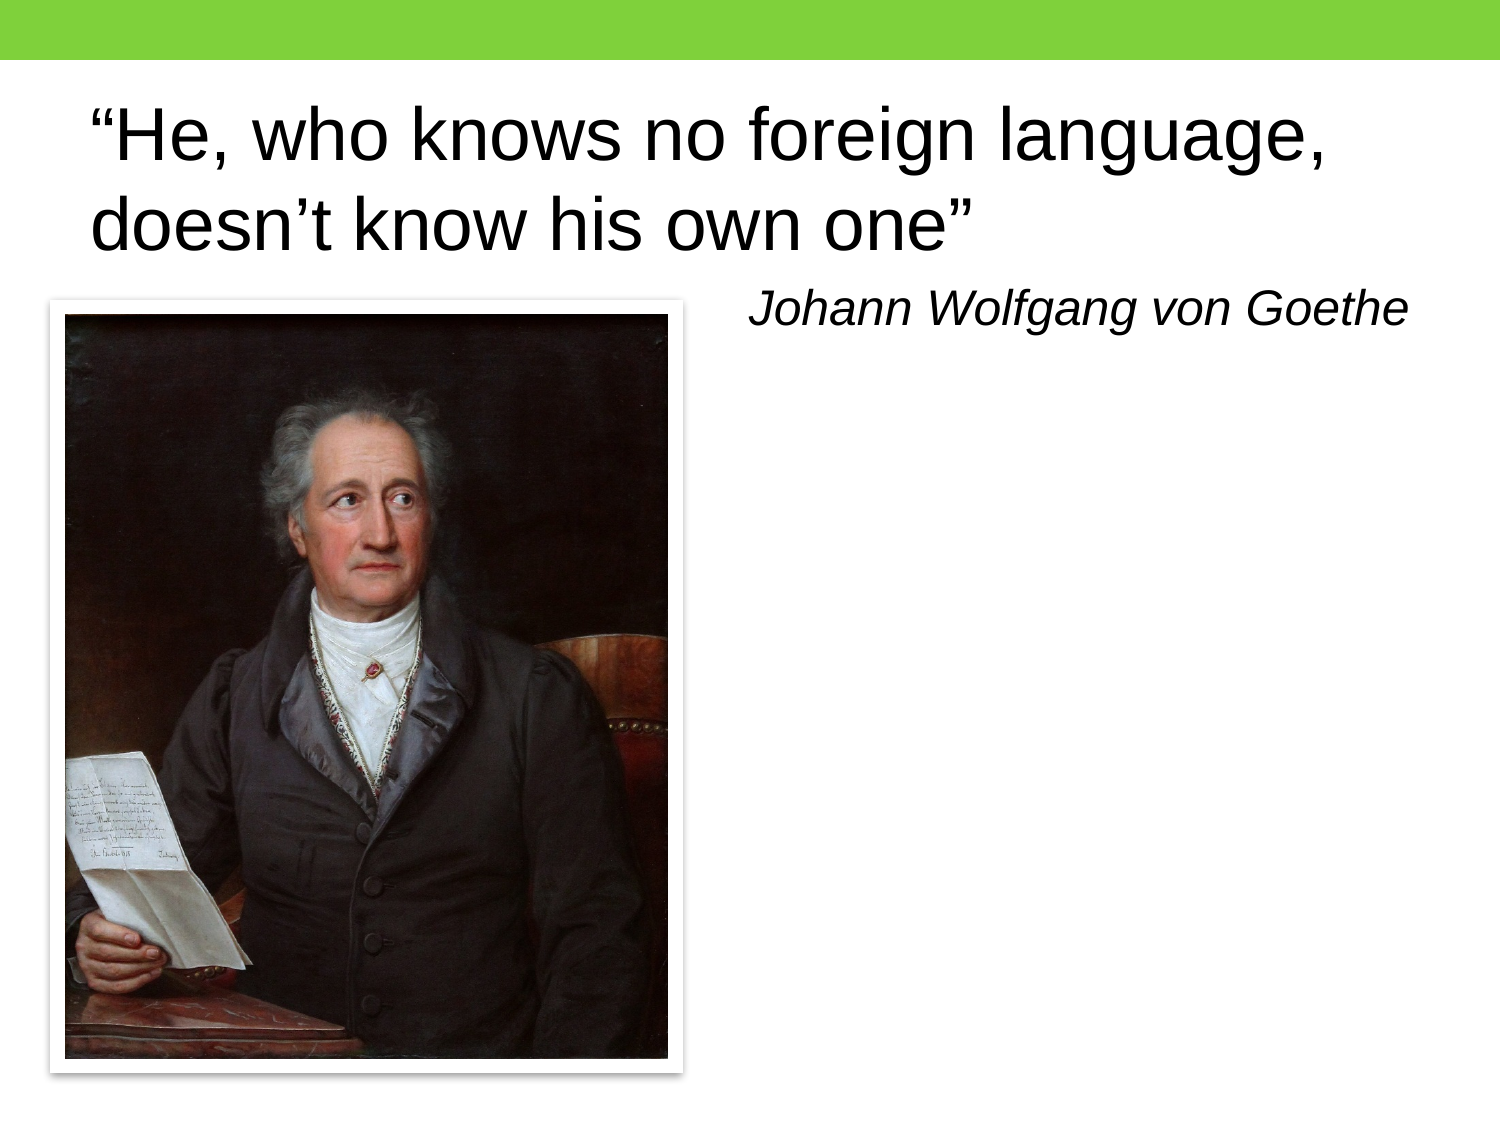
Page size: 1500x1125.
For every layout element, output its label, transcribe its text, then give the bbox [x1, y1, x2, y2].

list “He, who knows no foreign language, doesn’t know his own one” Johann Wolfgang von Goethe [75, 78, 1425, 1063]
picture [64, 314, 669, 1059]
